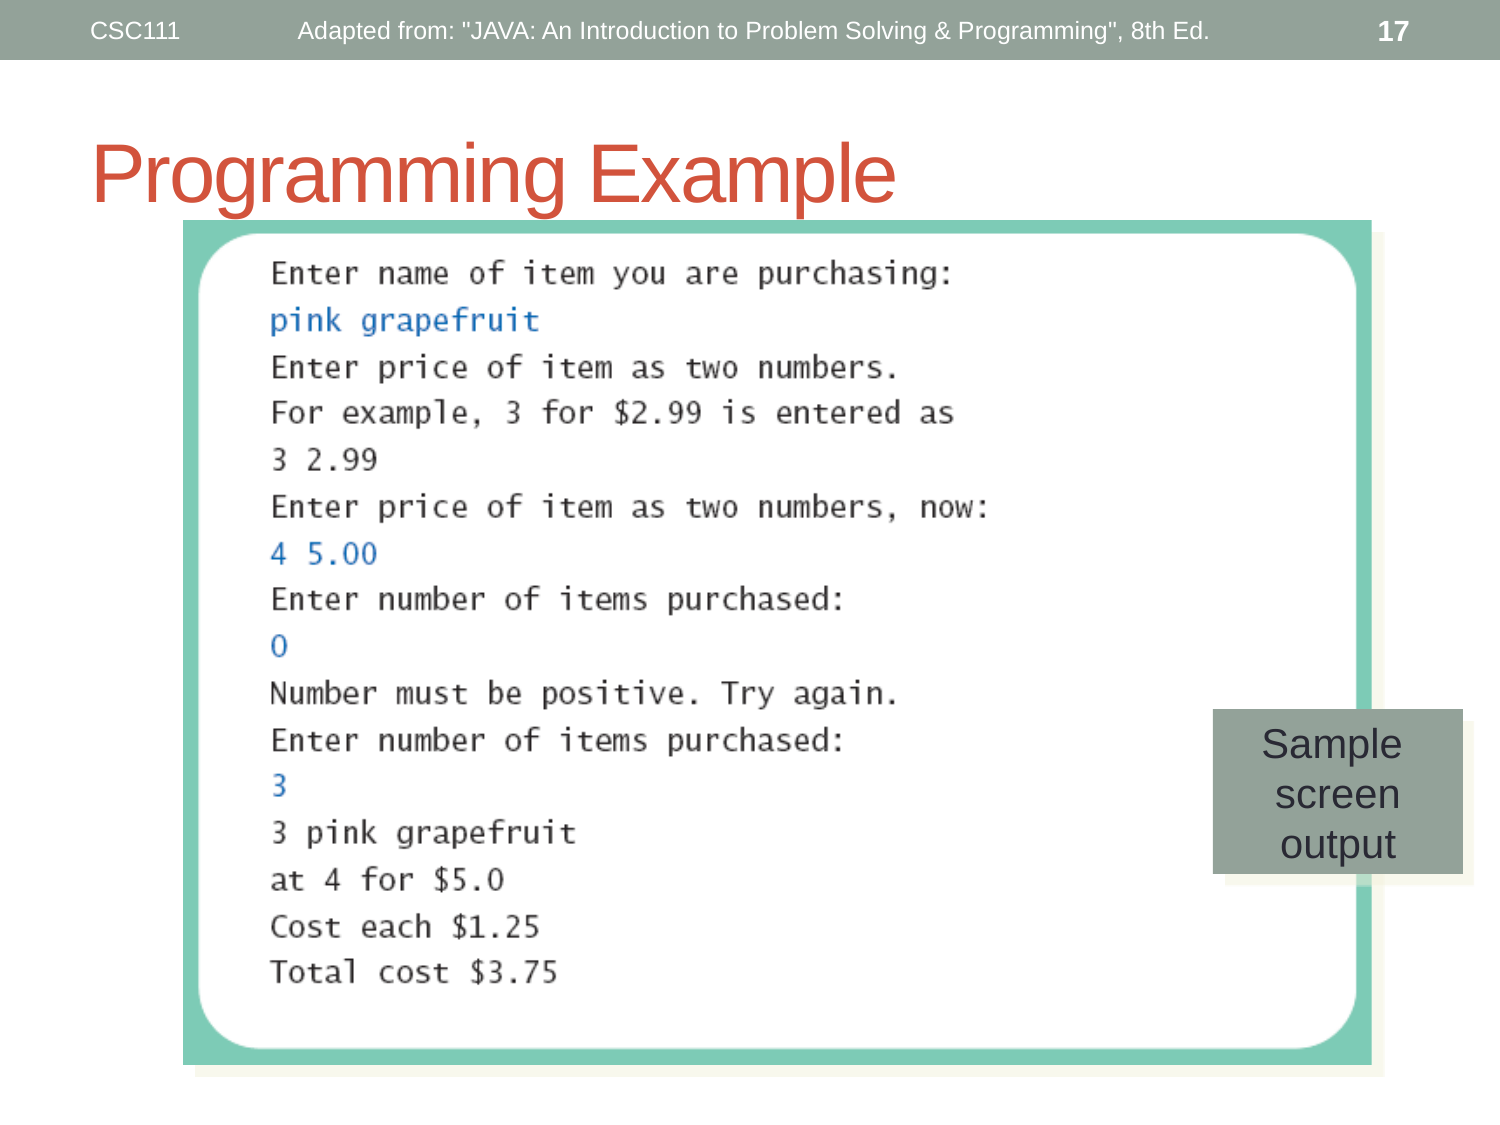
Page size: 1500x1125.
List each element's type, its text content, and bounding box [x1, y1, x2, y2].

title Programming Example [75, 87, 1425, 250]
slide_number CSC111 [75, 3, 272, 57]
picture [182, 220, 1372, 1065]
slide_number 17 [1250, 3, 1425, 57]
footer Adapted from: "JAVA: An Introduction to Problem Solving & Programming", 8th Ed. [272, 3, 1238, 57]
text_box Sample screen output [1382, 709, 1463, 874]
